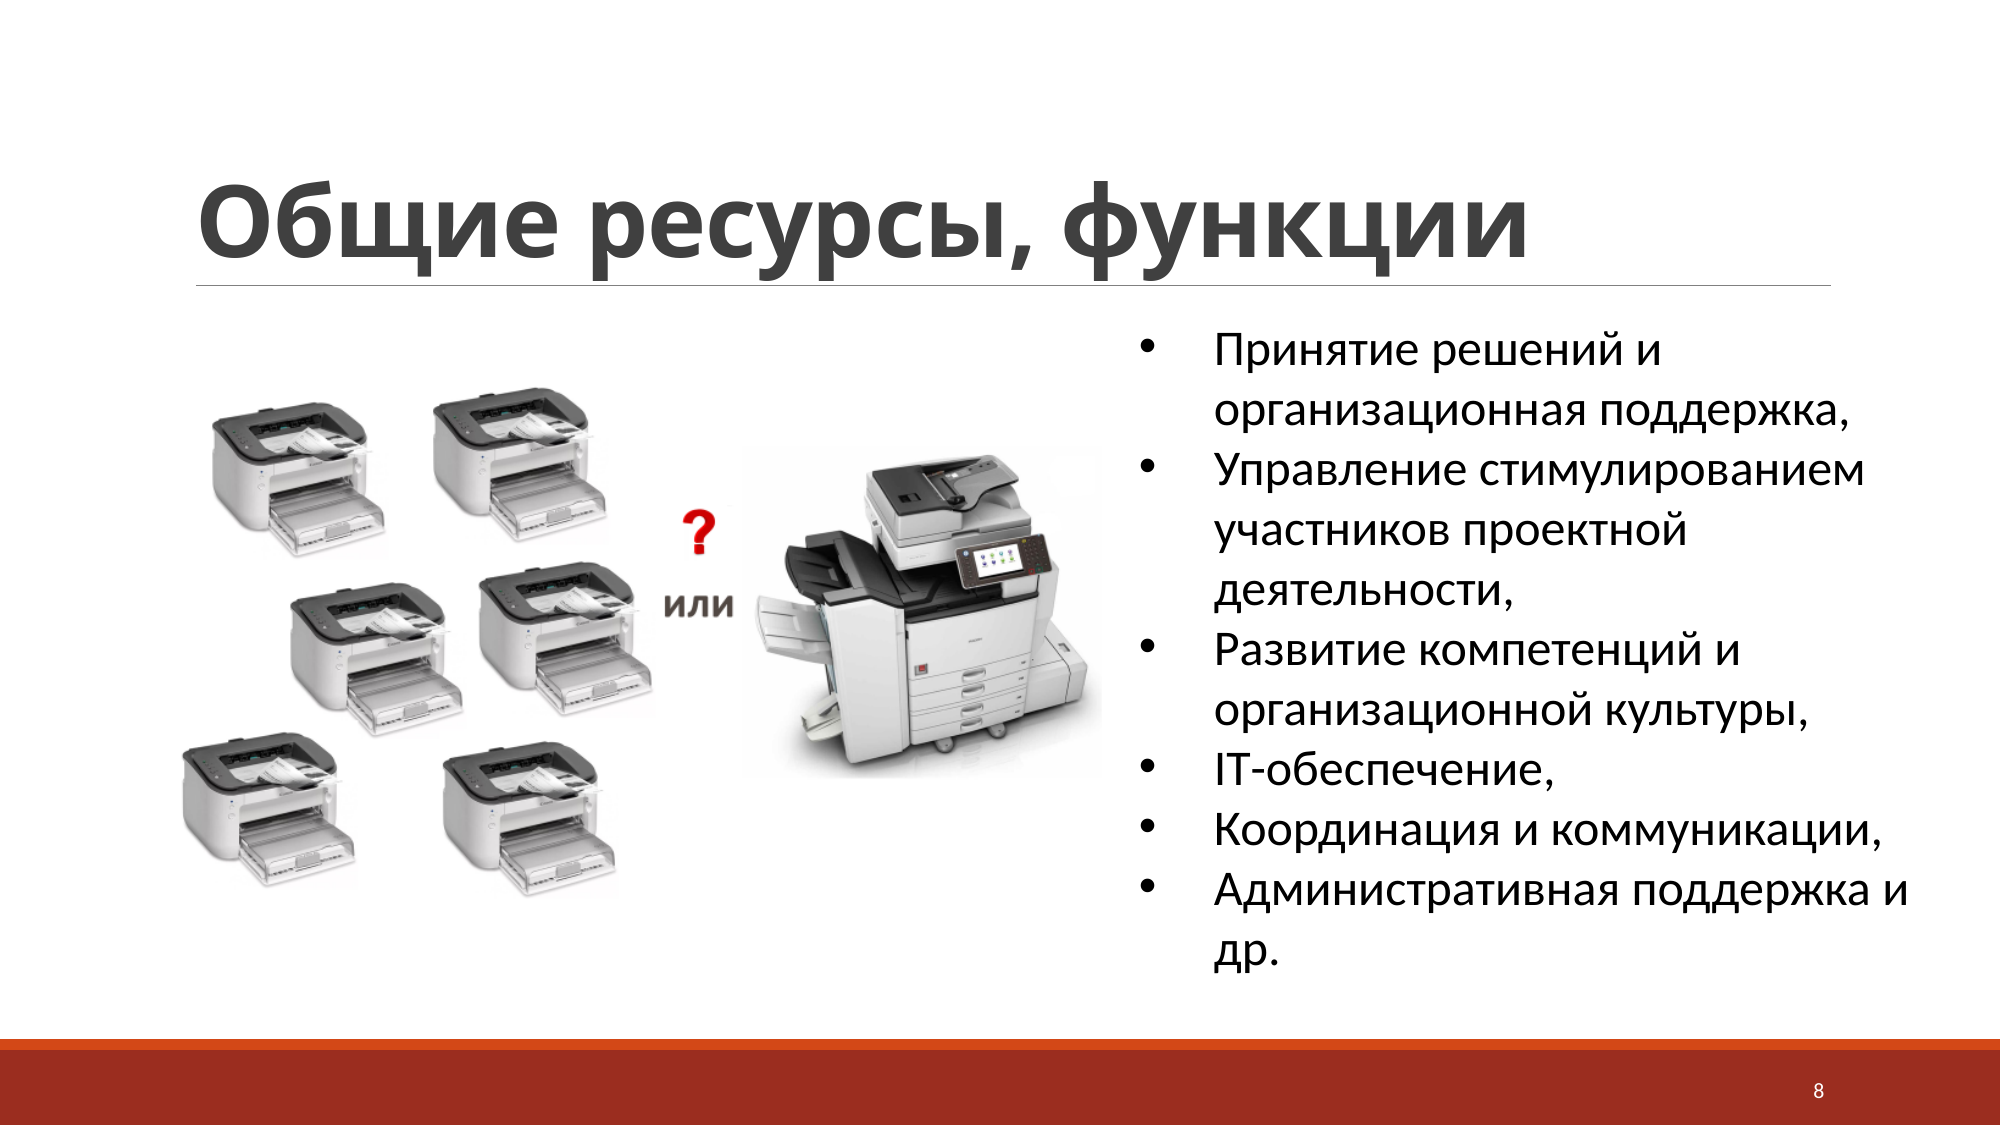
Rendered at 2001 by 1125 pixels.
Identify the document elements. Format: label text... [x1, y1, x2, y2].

slide_number 8 [1624, 1059, 1840, 1120]
picture [148, 361, 1125, 911]
title Общие ресурсы, функции [180, 47, 1830, 285]
text_box Принятие решений и организационная поддержка, Управление стимулированием участников проектной деятельности, Развитие компетенций и организационной культуры, IT-обеспечение, Координация и коммуникации, Административная поддержка и др. [1124, 307, 1945, 1030]
